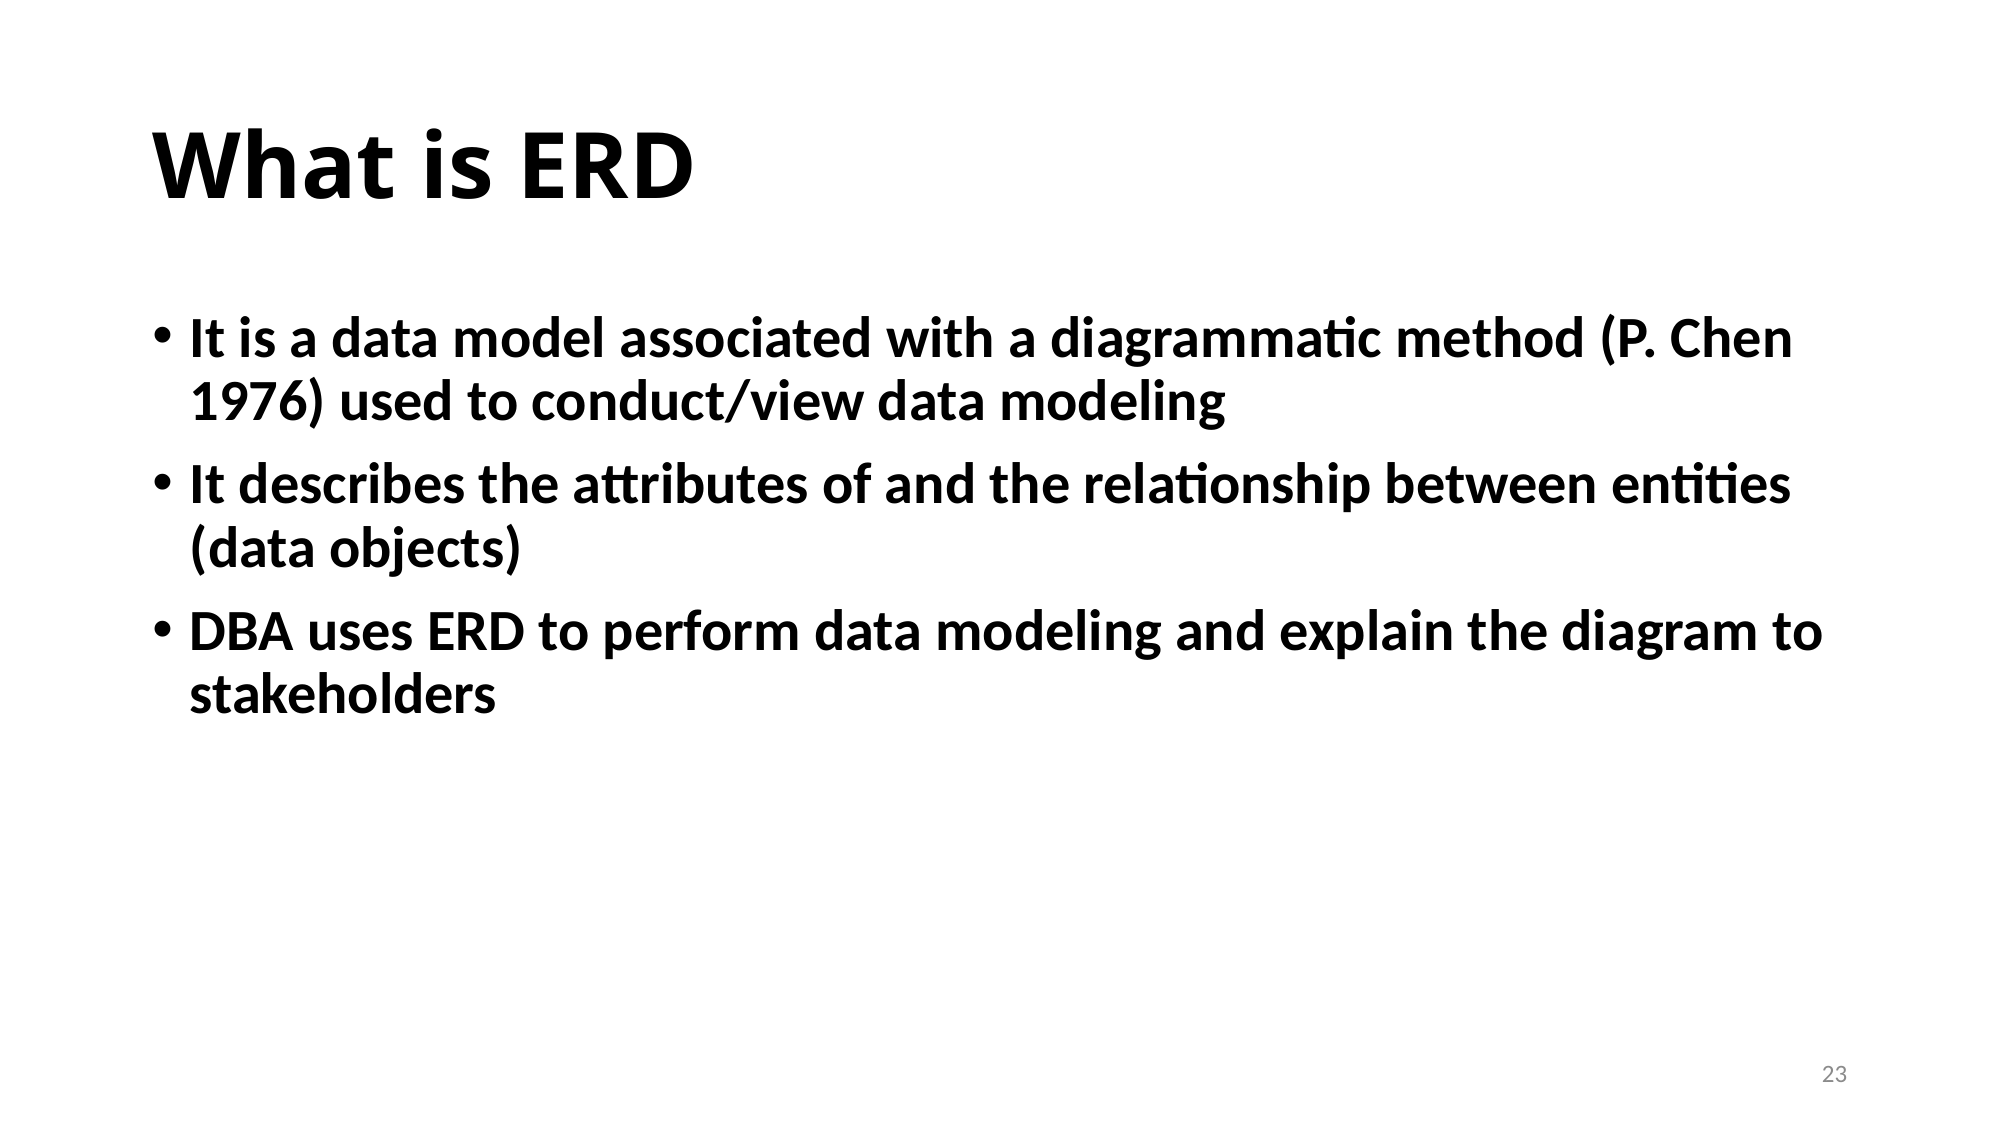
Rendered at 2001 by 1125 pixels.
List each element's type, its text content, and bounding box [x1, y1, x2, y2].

title What is ERD [137, 59, 1863, 278]
list It is a data model associated with a diagrammatic method (P. Chen 1976) used to conduct/view data modeling It describes the attributes of and the relationship between entities (data objects) DBA uses ERD to perform data modeling and explain the diagram to stakeholders [137, 299, 1863, 1014]
slide_number 23 [1412, 1042, 1863, 1103]
